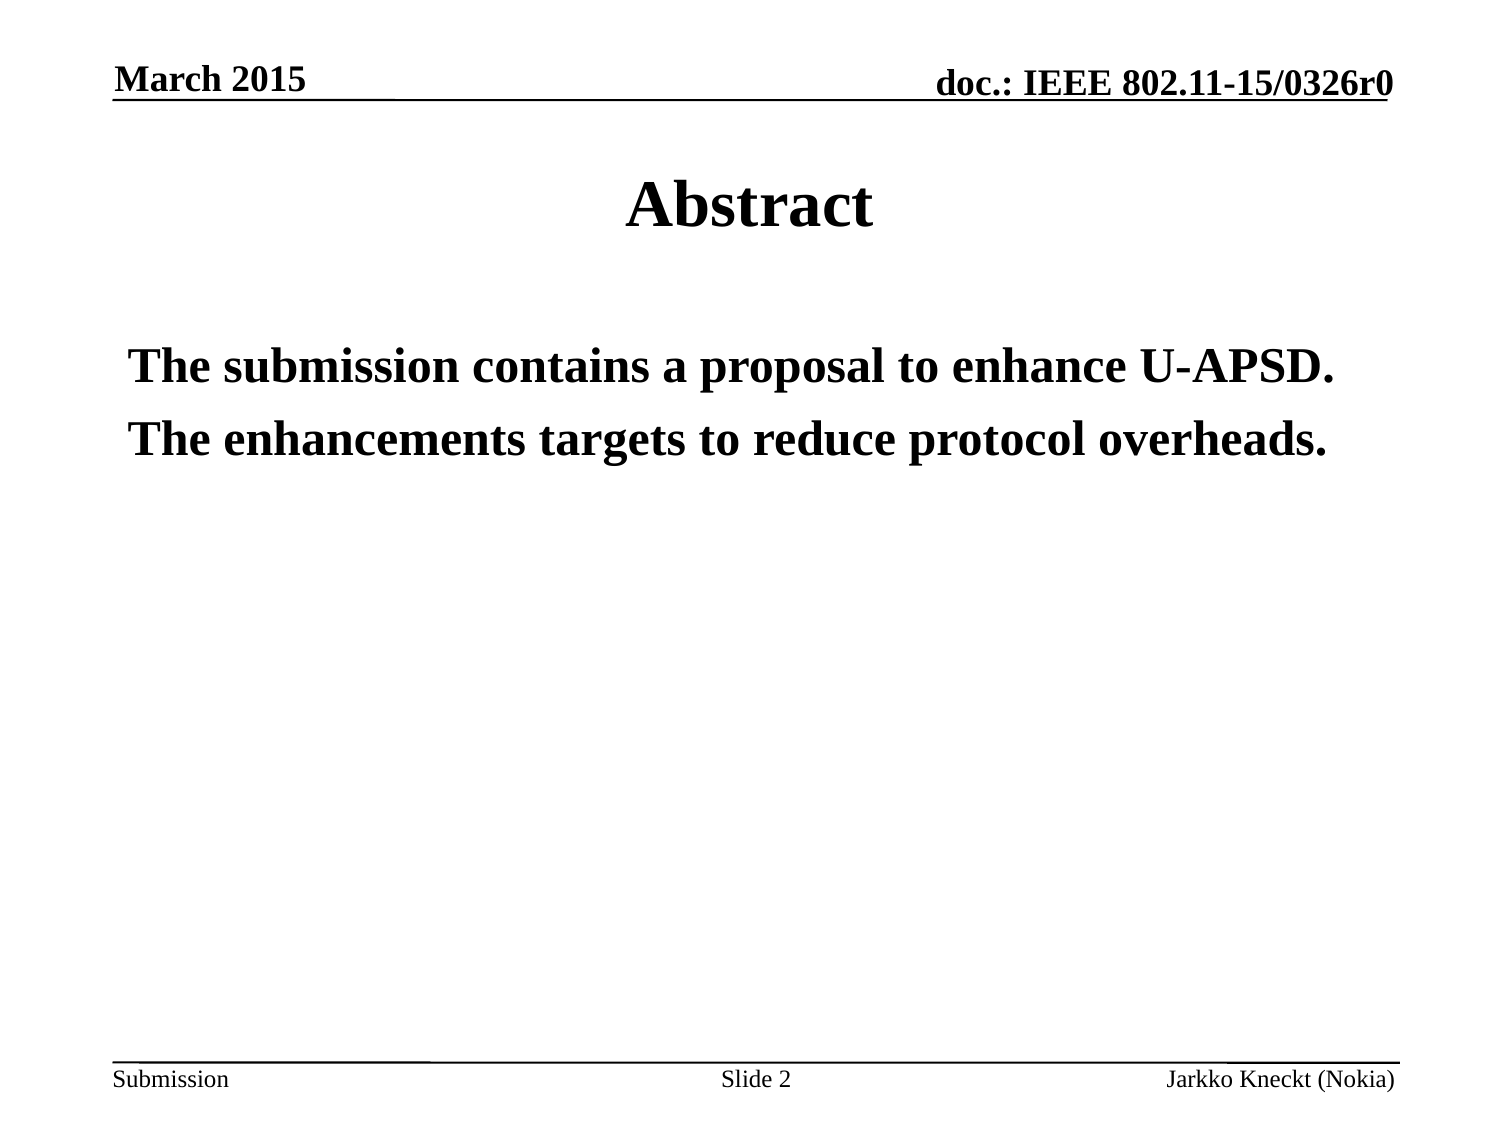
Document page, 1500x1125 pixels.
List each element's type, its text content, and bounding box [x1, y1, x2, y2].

title Abstract [112, 112, 1388, 288]
footer Jarkko Kneckt (Nokia) [902, 1061, 1402, 1093]
list The submission contains a proposal to enhance U-APSD. The enhancements targets to reduce protocol overheads. [112, 324, 1388, 1001]
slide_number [114, 54, 540, 100]
slide_number Slide 2 [712, 1061, 800, 1123]
